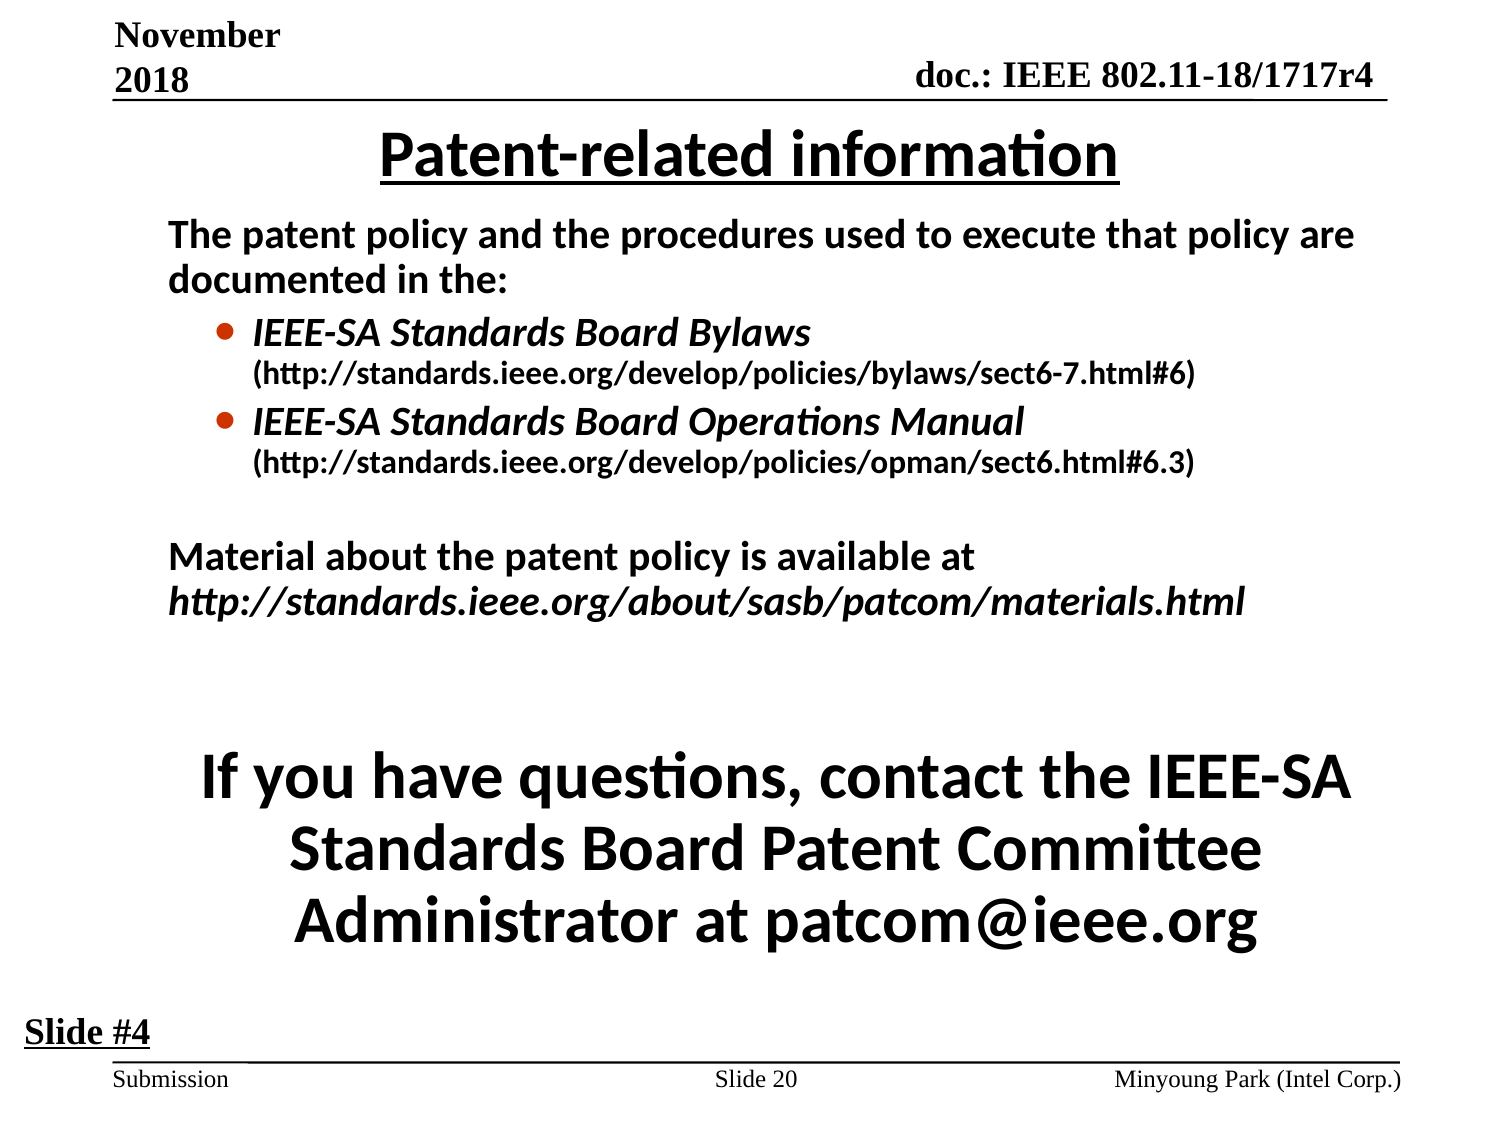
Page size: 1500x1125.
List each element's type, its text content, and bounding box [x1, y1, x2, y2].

text_box The patent policy and the procedures used to execute that policy are documented in the: IEEE-SA Standards Board Bylaws (http://standards.ieee.org/develop/policies/bylaws/sect6-7.html#6) IEEE-SA Standards Board Operations Manual (http://standards.ieee.org/develop/policies/opman/sect6.html#6.3) Material about the patent policy is available at http://standards.ieee.org/about/sasb/patcom/materials.html If you have questions, contact the IEEE-SA Standards Board Patent Committee Administrator at patcom@ieee.org [49, 187, 1400, 1025]
text_box Slide #4 [9, 999, 166, 1060]
text_box [87, 37, 1438, 163]
slide_number Slide 20 [712, 1061, 800, 1093]
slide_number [114, 54, 335, 101]
title Patent-related information [112, 163, 1388, 187]
footer Minyoung Park (Intel Corp.) [949, 1061, 1402, 1093]
